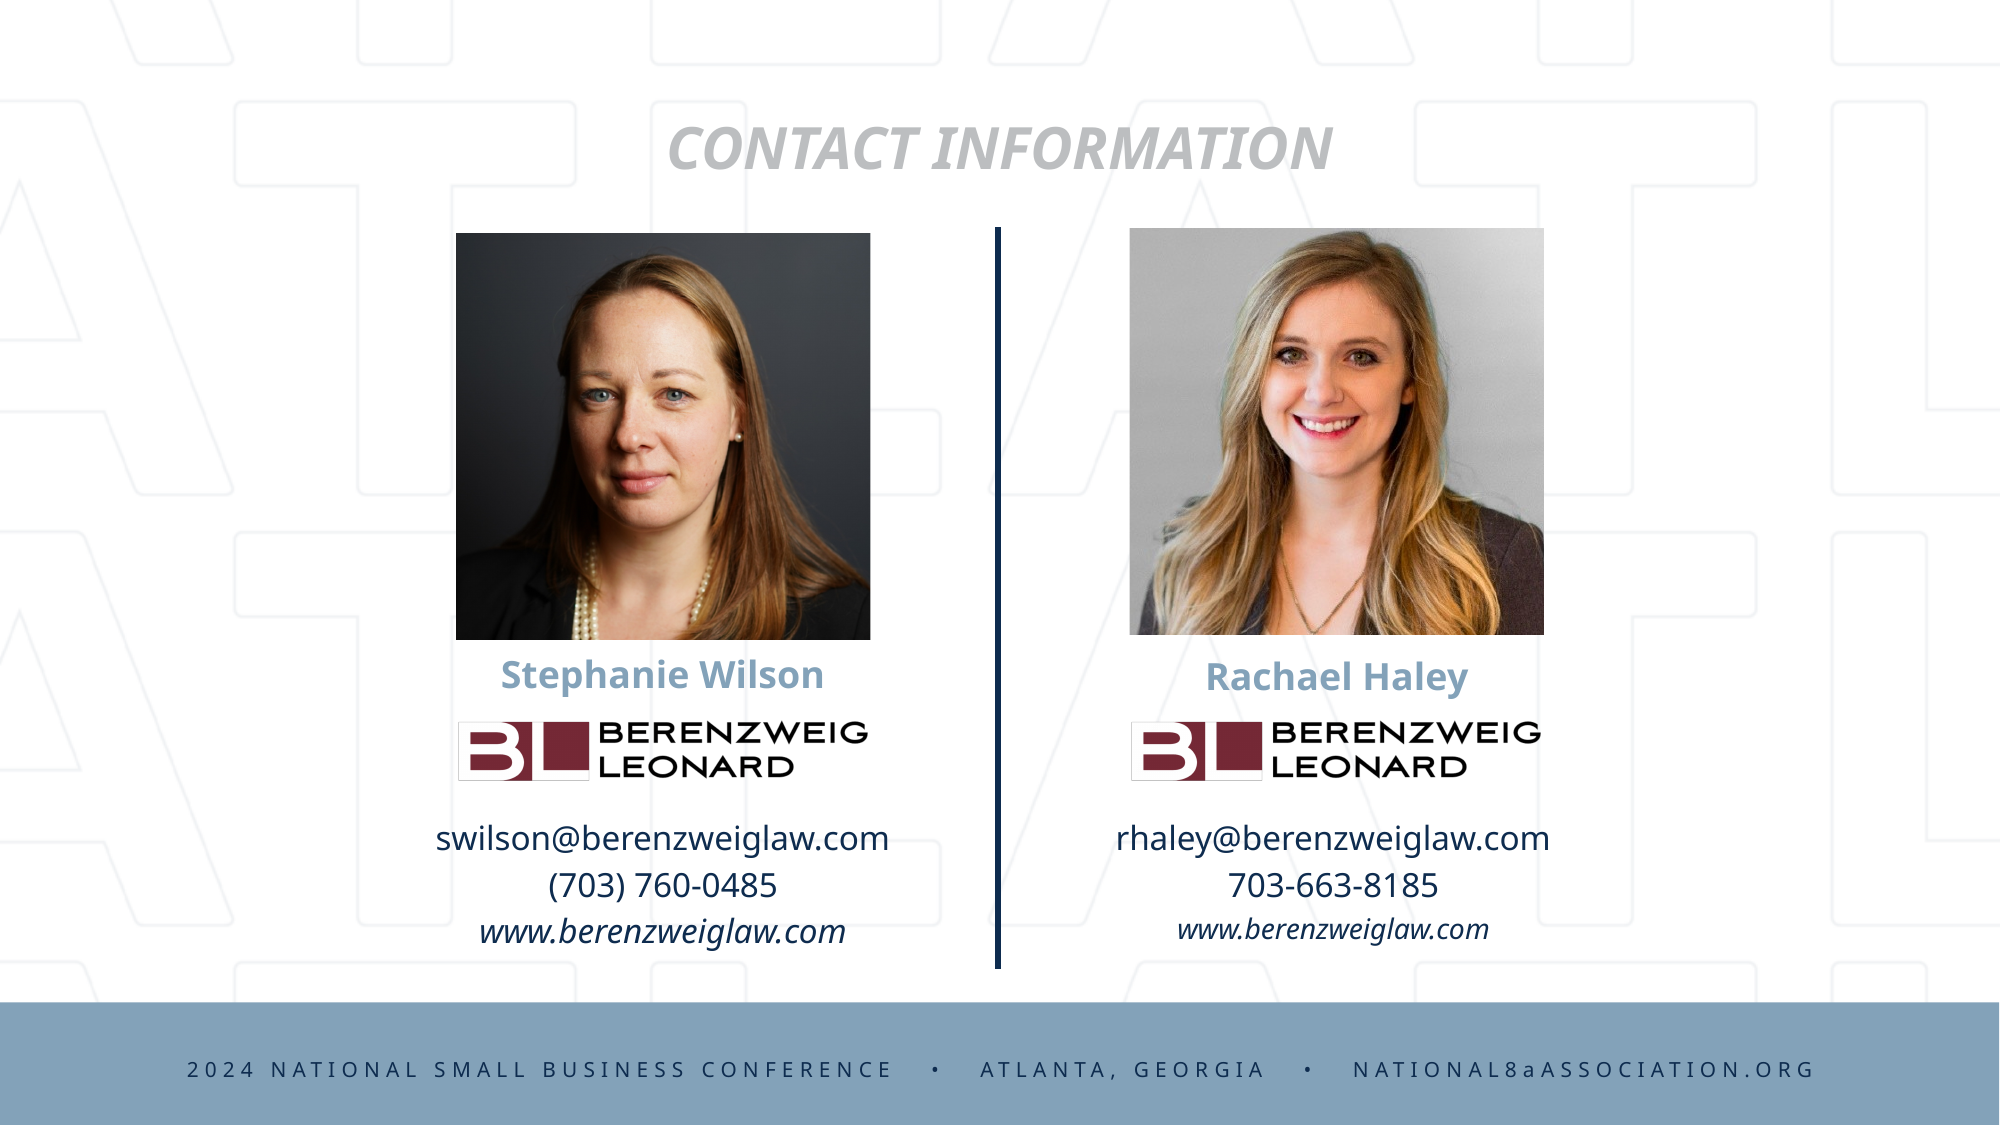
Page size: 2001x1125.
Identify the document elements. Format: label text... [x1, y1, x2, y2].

text_box Rachael Haley [1054, 639, 1620, 814]
list Stephanie Wilson [380, 636, 946, 812]
list rhaley@berenzweiglaw.com [1051, 814, 1617, 860]
picture [0, 0, 2000, 1002]
list (703) 760-0485 [380, 861, 946, 907]
list www.berenzweiglaw.com [1051, 907, 1617, 953]
list www.berenzweiglaw.com [380, 907, 946, 953]
list swilson@berenzweiglaw.com [380, 814, 946, 860]
list 703-663-8185 [1051, 861, 1617, 907]
